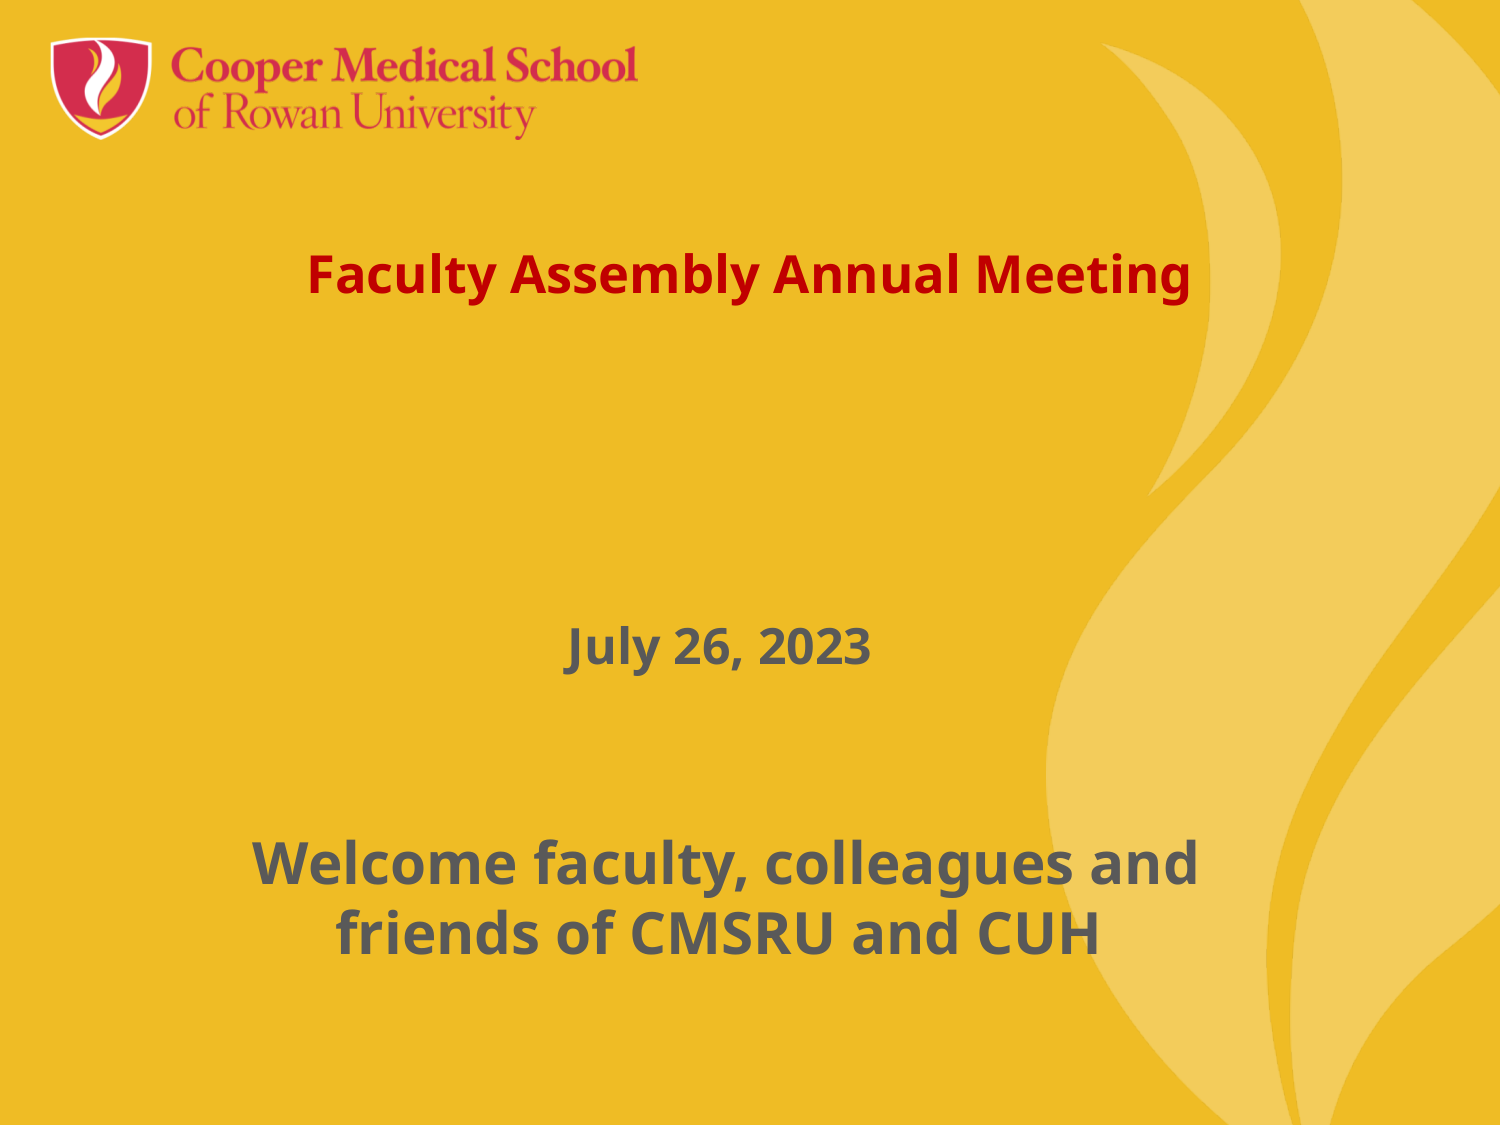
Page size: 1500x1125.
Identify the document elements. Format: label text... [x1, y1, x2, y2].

title Faculty Assembly Annual Meeting [239, 202, 1261, 384]
subtitle July 26, 2023 Welcome faculty, colleagues and friends of CMSRU and CUH [239, 614, 1214, 1042]
picture [0, 0, 1500, 1125]
